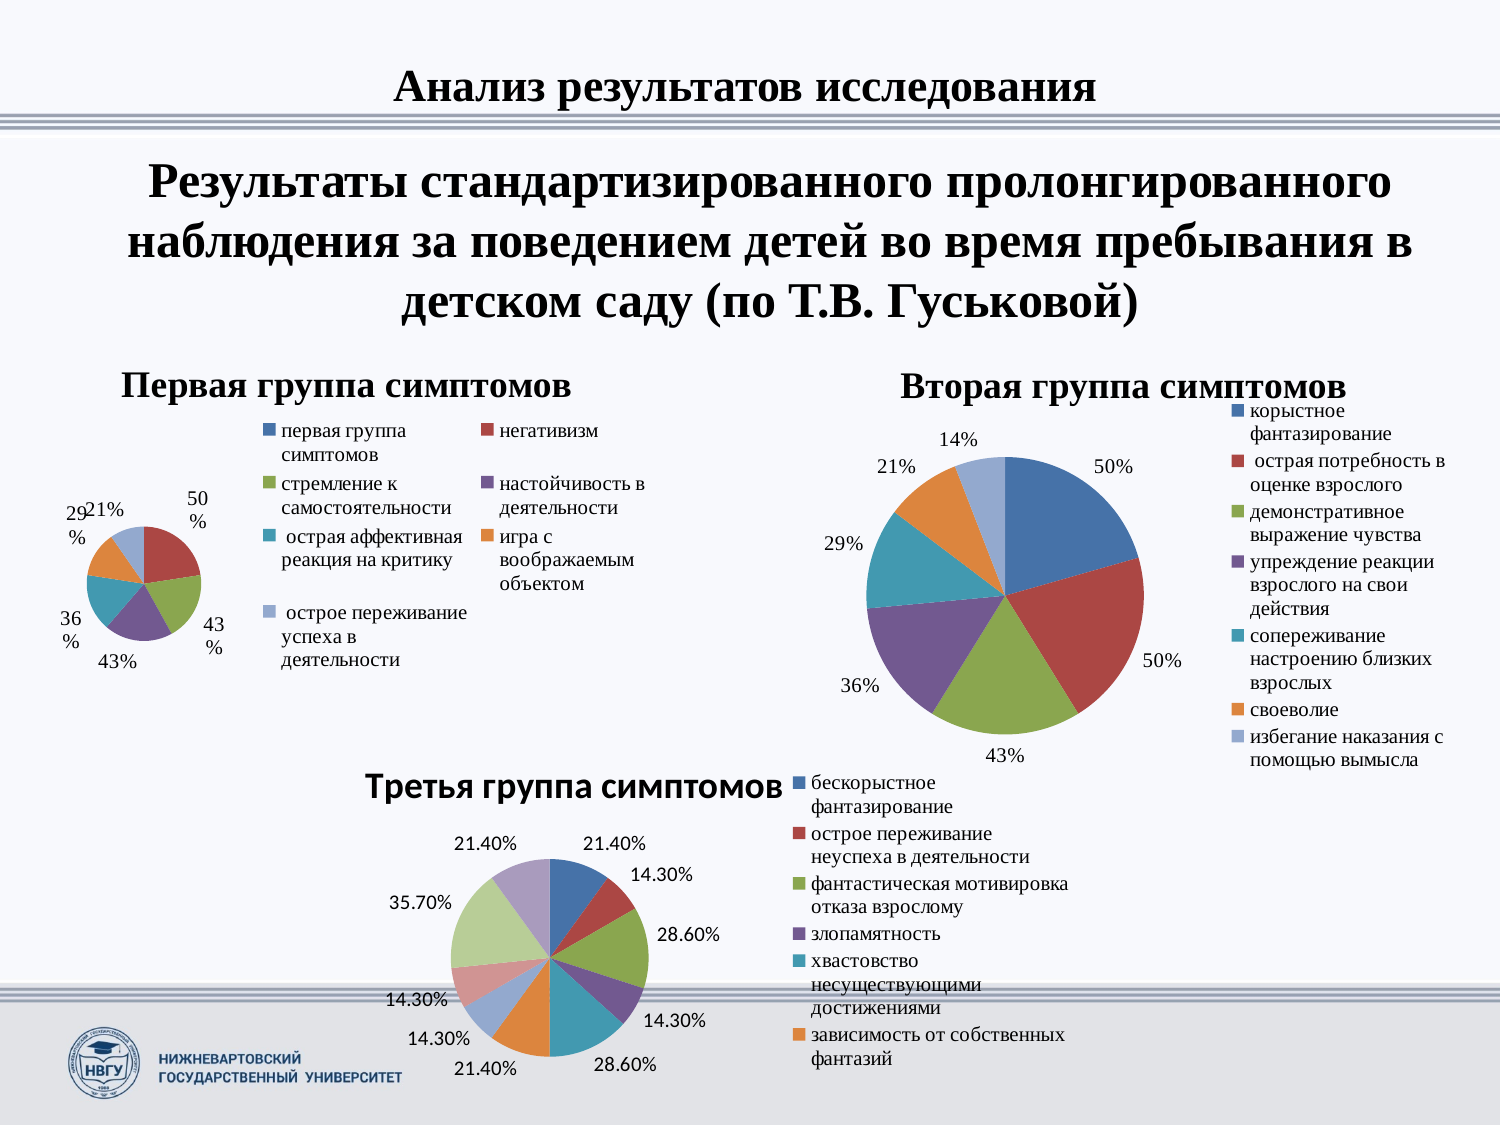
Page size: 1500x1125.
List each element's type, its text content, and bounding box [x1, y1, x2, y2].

chart [29, 337, 1466, 1090]
picture [0, 0, 1500, 1125]
title Анализ результатов исследования [70, 23, 1421, 143]
text_box Результаты стандартизированного пролонгированного наблюдения за поведением детей во время пребывания в детском саду (по Т.В. Гуськовой) [76, 140, 1465, 336]
